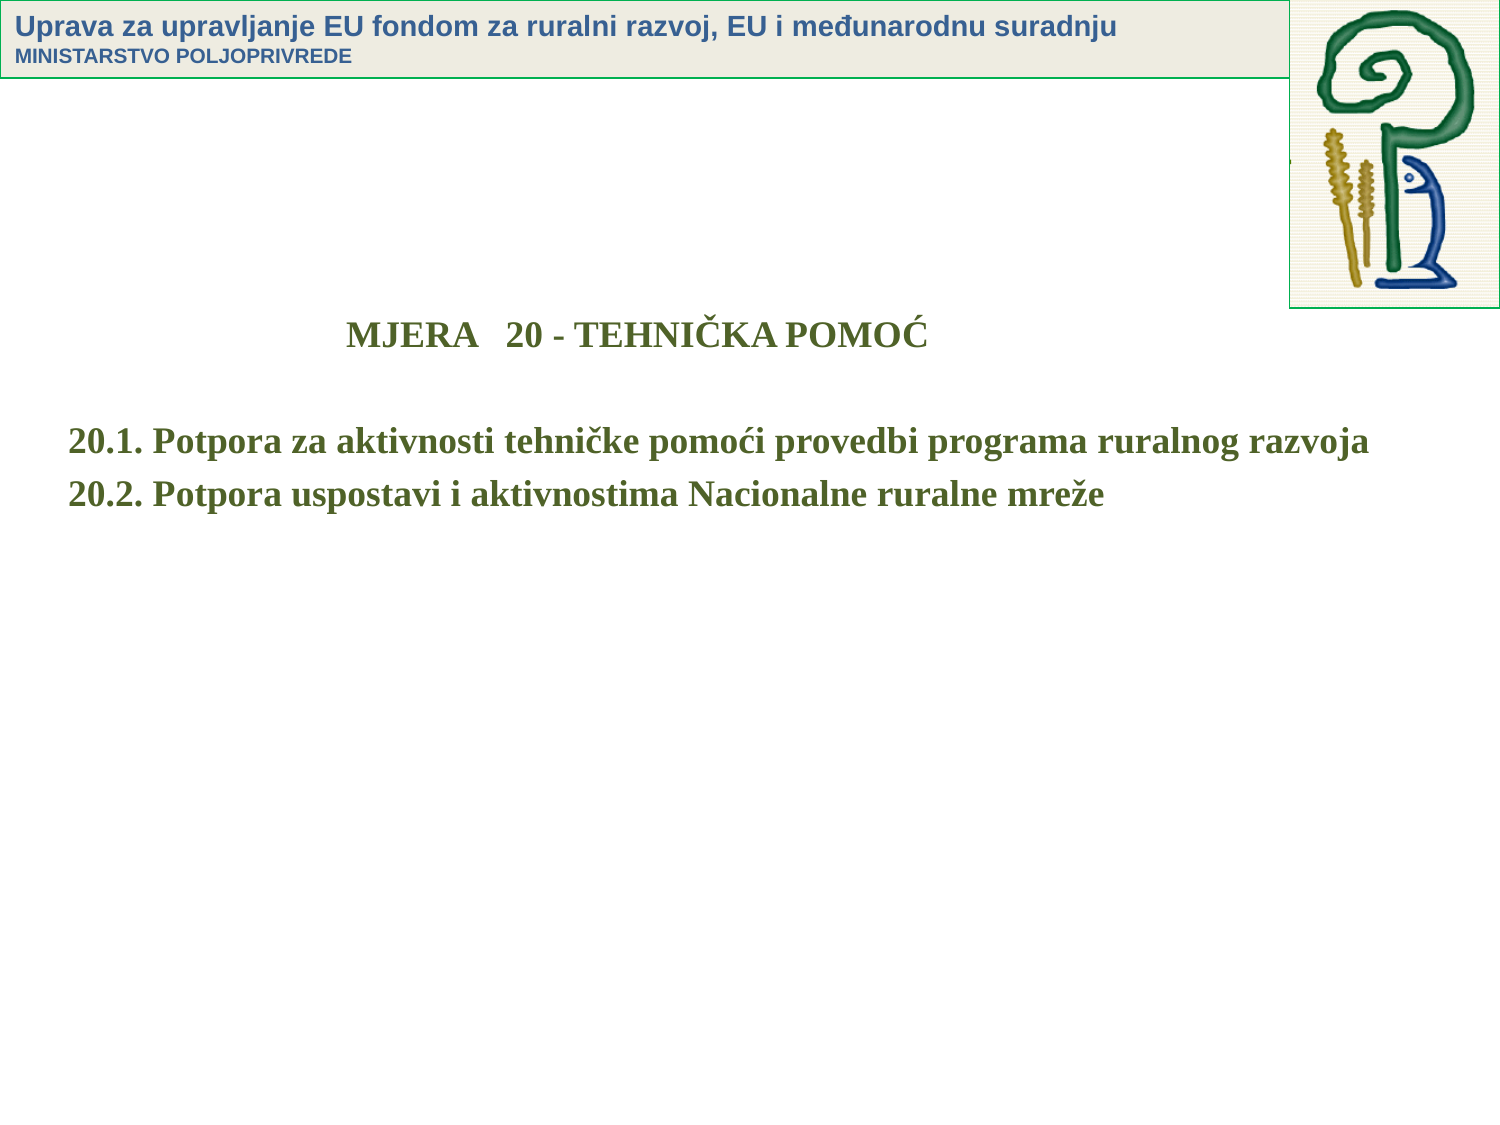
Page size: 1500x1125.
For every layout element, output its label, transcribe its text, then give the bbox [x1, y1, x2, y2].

text_box MJERA 20 - TEHNIČKA POMOĆ [64, 302, 1211, 363]
picture [1290, 0, 1499, 307]
list 20.1. Potpora za aktivnosti tehničke pomoći provedbi programa ruralnog razvoja 20.2. Potpora uspostavi i aktivnostima Nacionalne ruralne mreže [53, 408, 1456, 1094]
